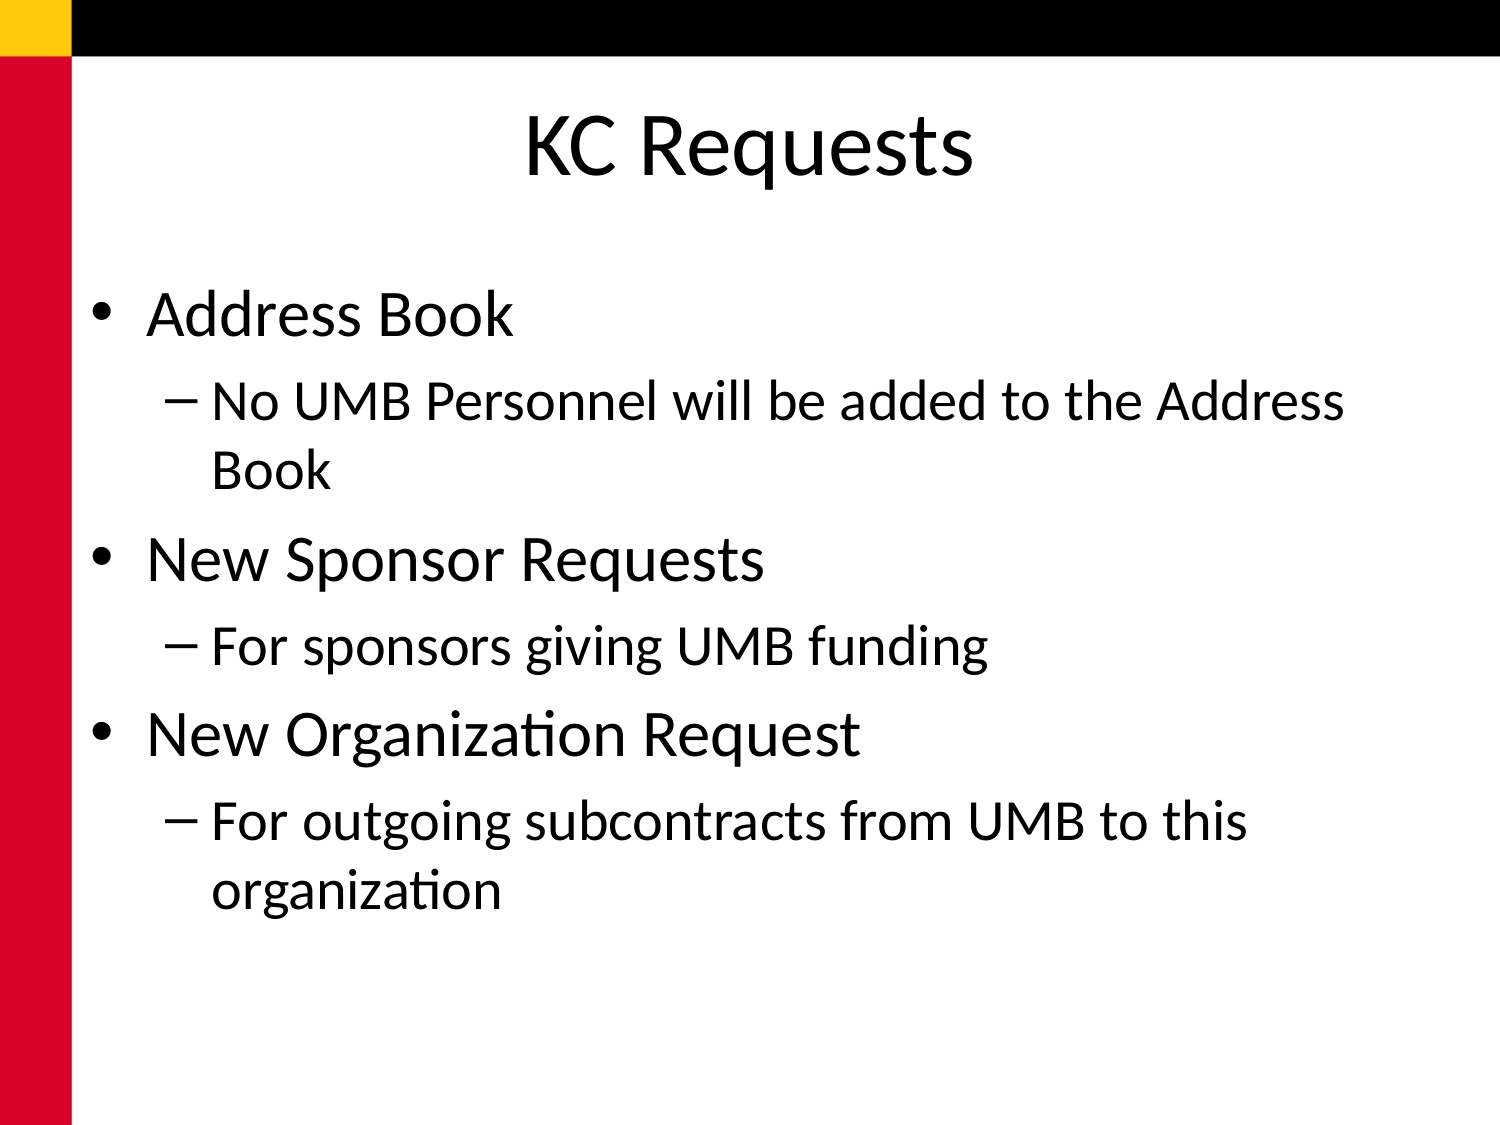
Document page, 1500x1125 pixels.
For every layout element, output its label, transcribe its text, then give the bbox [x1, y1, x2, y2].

picture [0, 0, 1500, 1125]
title KC Requests [75, 45, 1425, 233]
list Address Book No UMB Personnel will be added to the Address Book New Sponsor Requests For sponsors giving UMB funding New Organization Request For outgoing subcontracts from UMB to this organization [75, 262, 1425, 1005]
